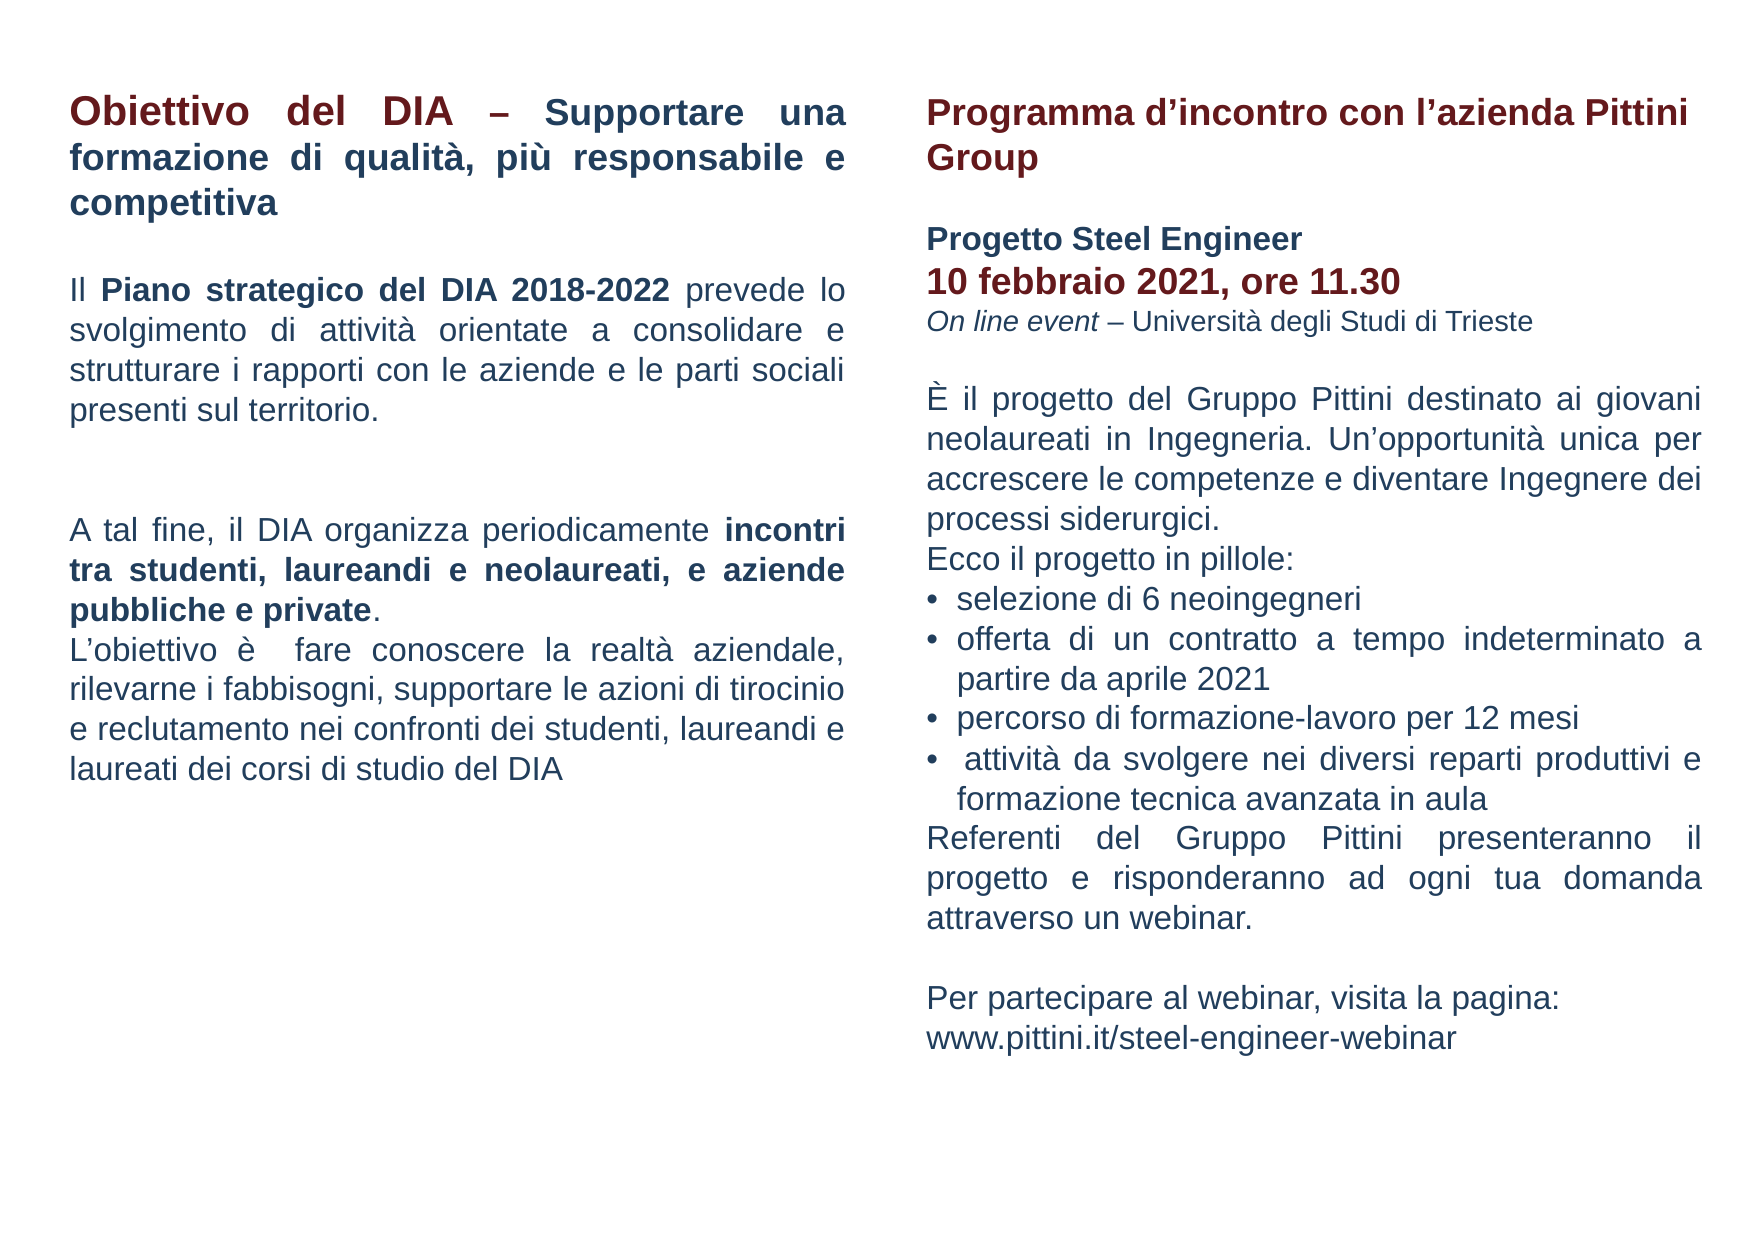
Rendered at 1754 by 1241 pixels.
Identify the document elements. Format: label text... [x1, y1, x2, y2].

text_box Obiettivo del DIA – Supportare una formazione di qualità, più responsabile e competitiva Il Piano strategico del DIA 2018-2022 prevede lo svolgimento di attività orientate a consolidare e strutturare i rapporti con le aziende e le parti sociali presenti sul territorio. A tal fine, il DIA organizza periodicamente incontri tra studenti, laureandi e neolaureati, e aziende pubbliche e private. L’obiettivo è fare conoscere la realtà aziendale, rilevarne i fabbisogni, supportare le azioni di tirocinio e reclutamento nei confronti dei studenti, laureandi e laureati dei corsi di studio del DIA [54, 76, 861, 875]
text_box Programma d’incontro con l’azienda Pittini Group Progetto Steel Engineer 10 febbraio 2021, ore 11.30 On line event – Università degli Studi di Trieste È il progetto del Gruppo Pittini destinato ai giovani neolaureati in Ingegneria. Un’opportunità unica per accrescere le competenze e diventare Ingegnere dei processi siderurgici. Ecco il progetto in pillole: • selezione di 6 neoingegneri • offerta di un contratto a tempo indeterminato a partire da aprile 2021 • percorso di formazione-lavoro per 12 mesi • attività da svolgere nei diversi reparti produttivi e formazione tecnica avanzata in aula Referenti del Gruppo Pittini presenteranno il progetto e risponderanno ad ogni tua domanda attraverso un webinar. Per partecipare al webinar, visita la pagina: www.pittini.it/steel-engineer-webinar [911, 80, 1718, 1064]
